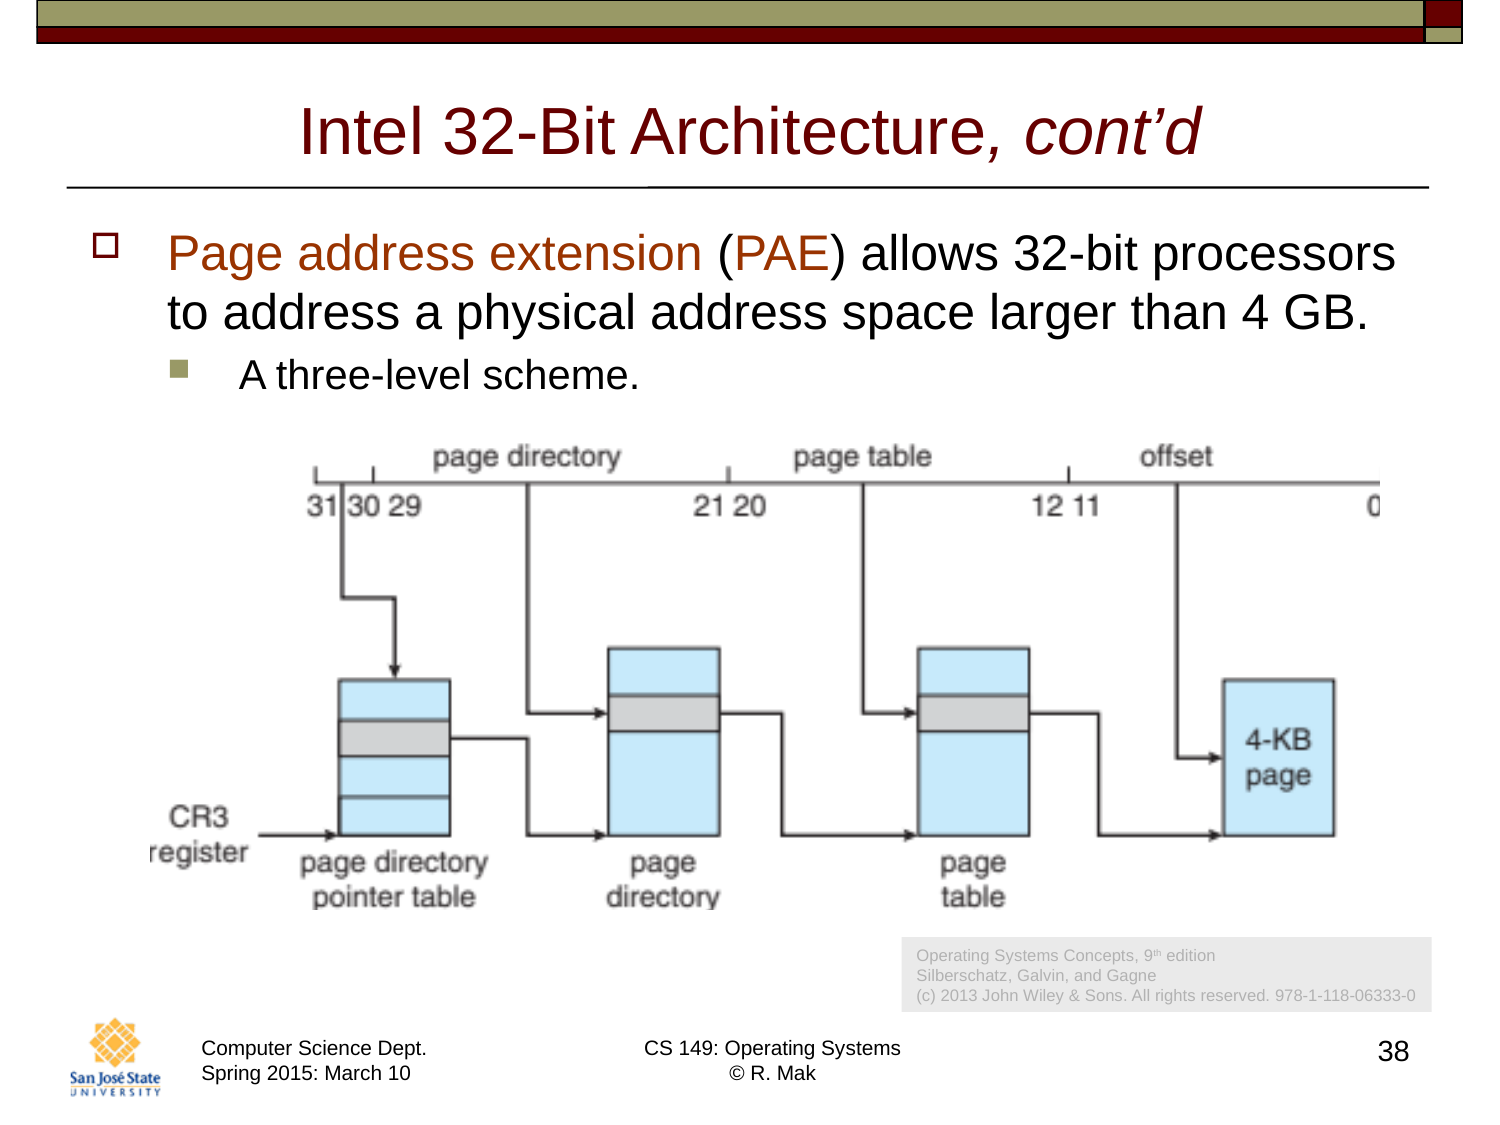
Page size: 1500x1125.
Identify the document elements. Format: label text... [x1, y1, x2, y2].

title Intel 32-Bit Architecture, cont’d [75, 67, 1425, 175]
text_box Operating Systems Concepts, 9th edition Silberschatz, Galvin, and Gagne (c) 2013 John Wiley & Sons. All rights reserved. 978-1-118-06333-0 [901, 937, 1432, 1012]
slide_number 38 [1112, 1025, 1425, 1100]
picture [60, 1012, 166, 1112]
list Page address extension (PAE) allows 32-bit processors to address a physical address space larger than 4 GB. A three-level scheme. [75, 212, 1425, 428]
picture [149, 442, 1381, 910]
